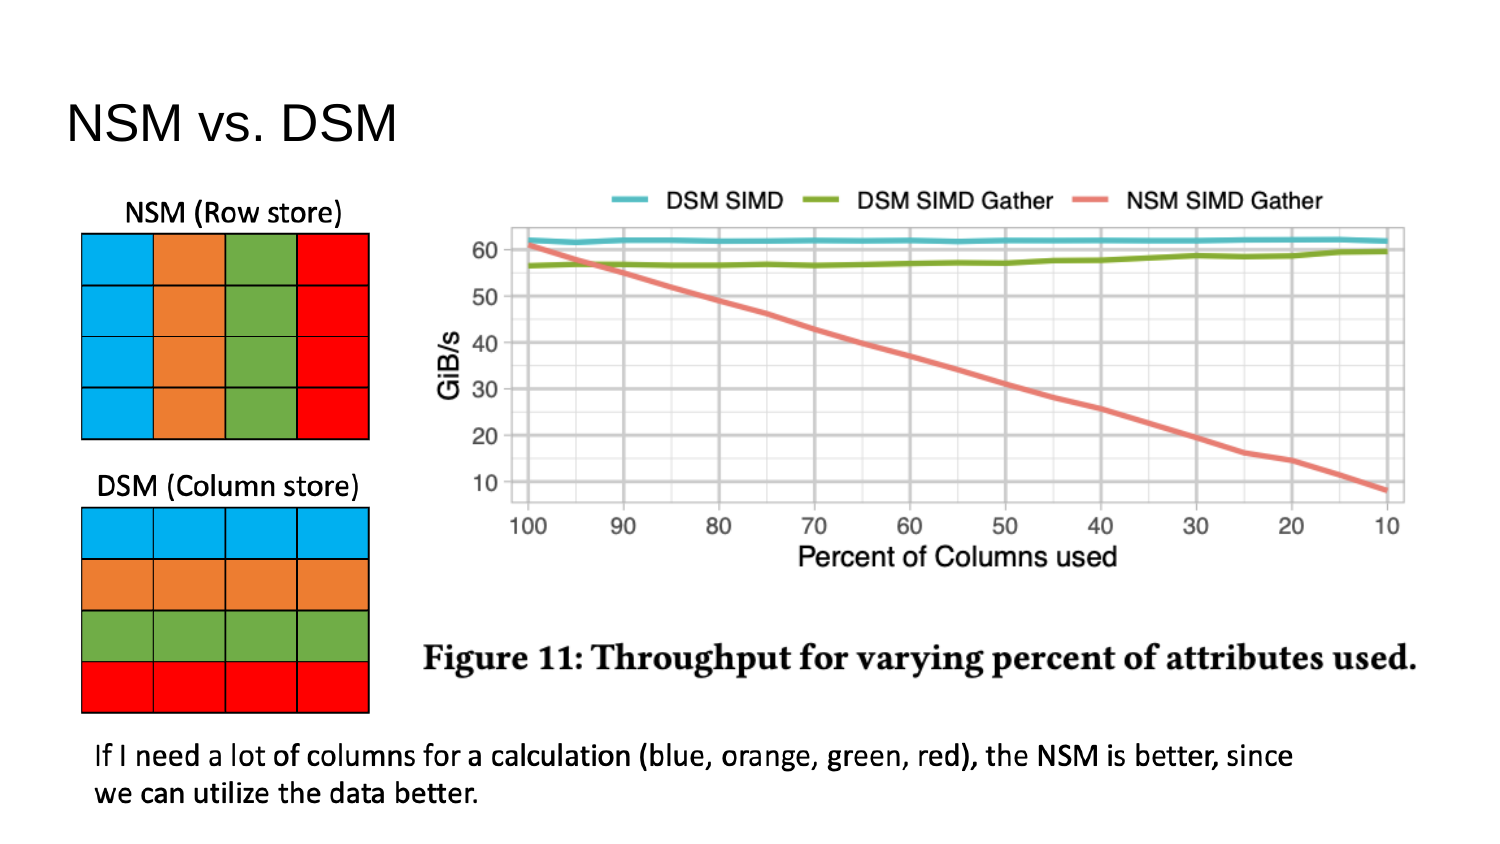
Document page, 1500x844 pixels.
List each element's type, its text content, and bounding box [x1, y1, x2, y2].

picture [73, 166, 1439, 832]
title NSM vs. DSM [51, 72, 1449, 167]
